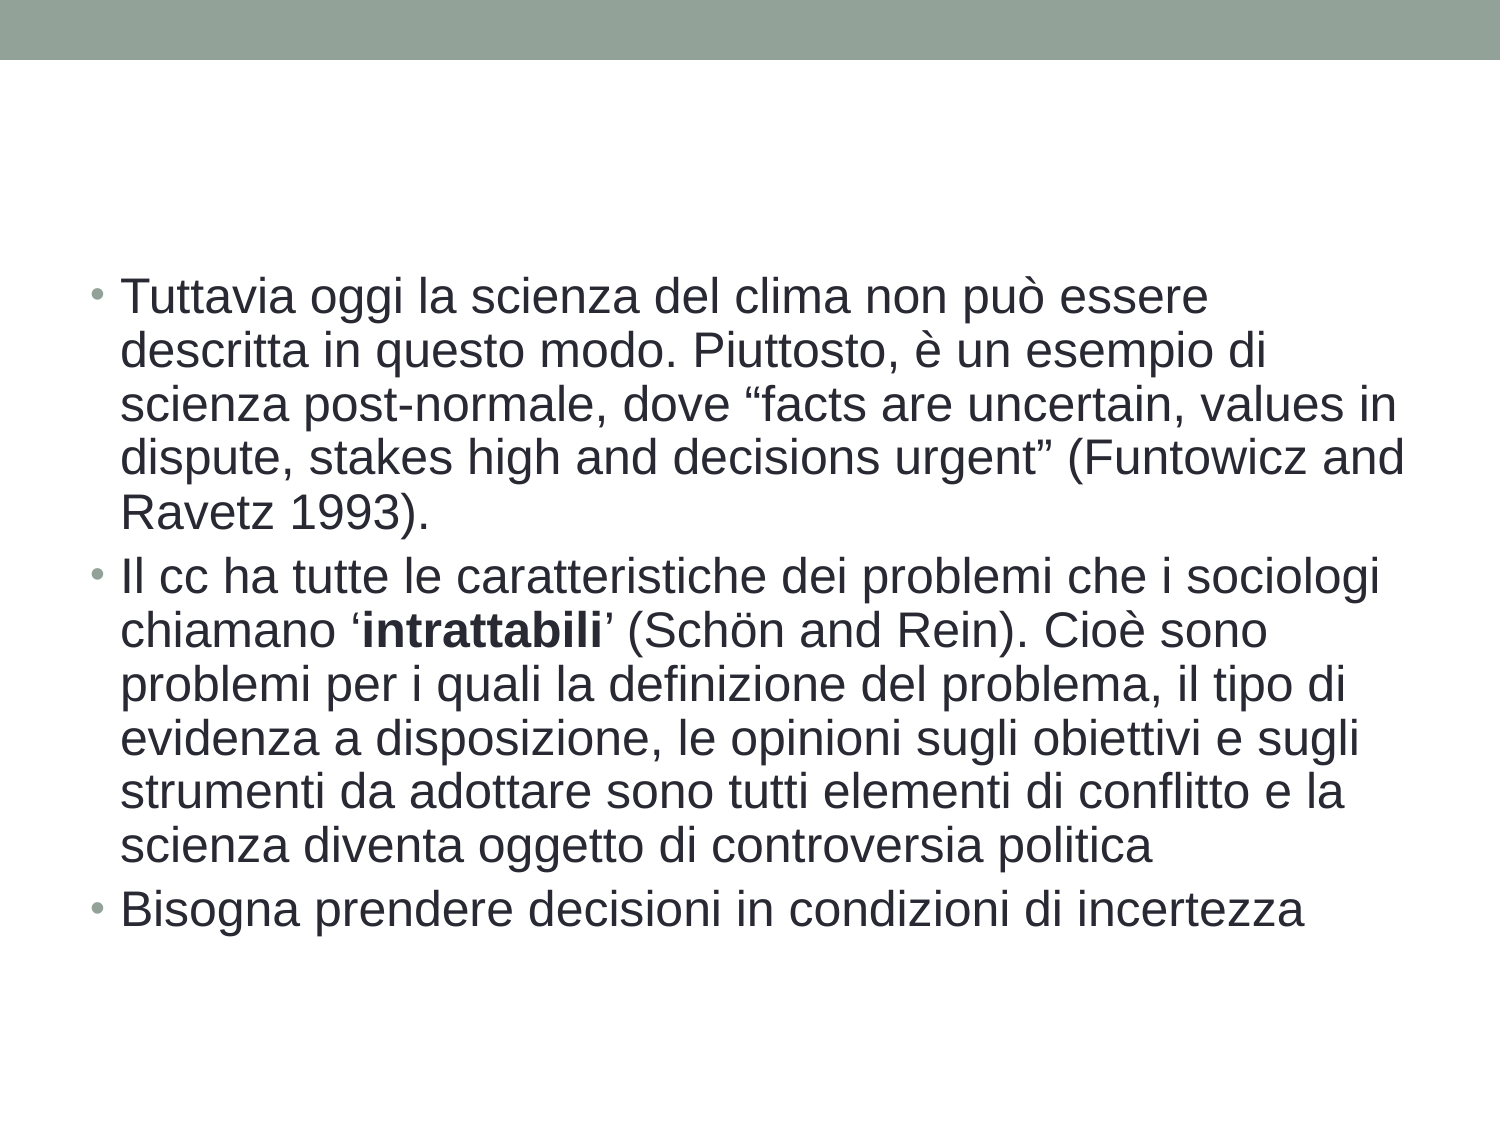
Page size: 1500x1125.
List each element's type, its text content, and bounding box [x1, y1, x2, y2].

list Tuttavia oggi la scienza del clima non può essere descritta in questo modo. Piuttosto, è un esempio di scienza post-normale, dove “facts are uncertain, values in dispute, stakes high and decisions urgent” (Funtowicz and Ravetz 1993). Il cc ha tutte le caratteristiche dei problemi che i sociologi chiamano ‘intrattabili’ (Schön and Rein). Cioè sono problemi per i quali la definizione del problema, il tipo di evidenza a disposizione, le opinioni sugli obiettivi e sugli strumenti da adottare sono tutti elementi di conflitto e la scienza diventa oggetto di controversia politica Bisogna prendere decisioni in condizioni di incertezza [75, 262, 1425, 1063]
